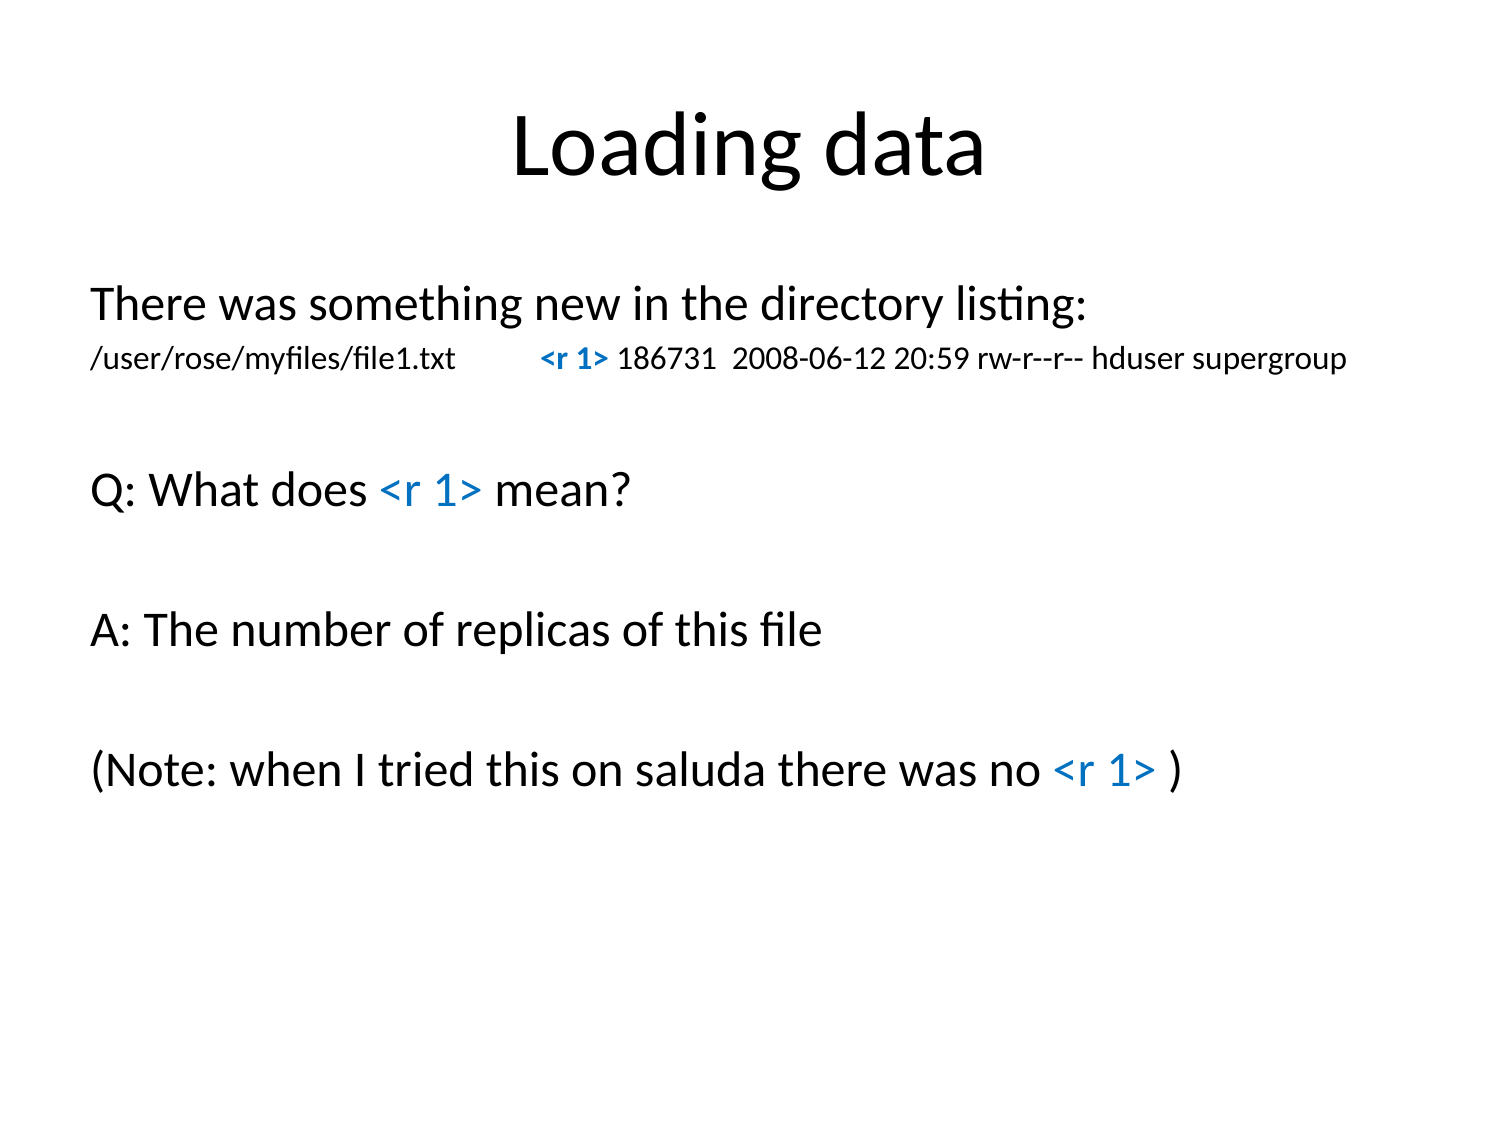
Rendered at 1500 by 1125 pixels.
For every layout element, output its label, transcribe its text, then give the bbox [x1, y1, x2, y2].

title Loading data [75, 45, 1425, 233]
list There was something new in the directory listing: /user/rose/myfiles/file1.txt <r 1> 186731 2008-06-12 20:59 rw-r--r-- hduser supergroup Q: What does <r 1> mean? A: The number of replicas of this file (Note: when I tried this on saluda there was no <r 1> ) [75, 262, 1425, 1005]
